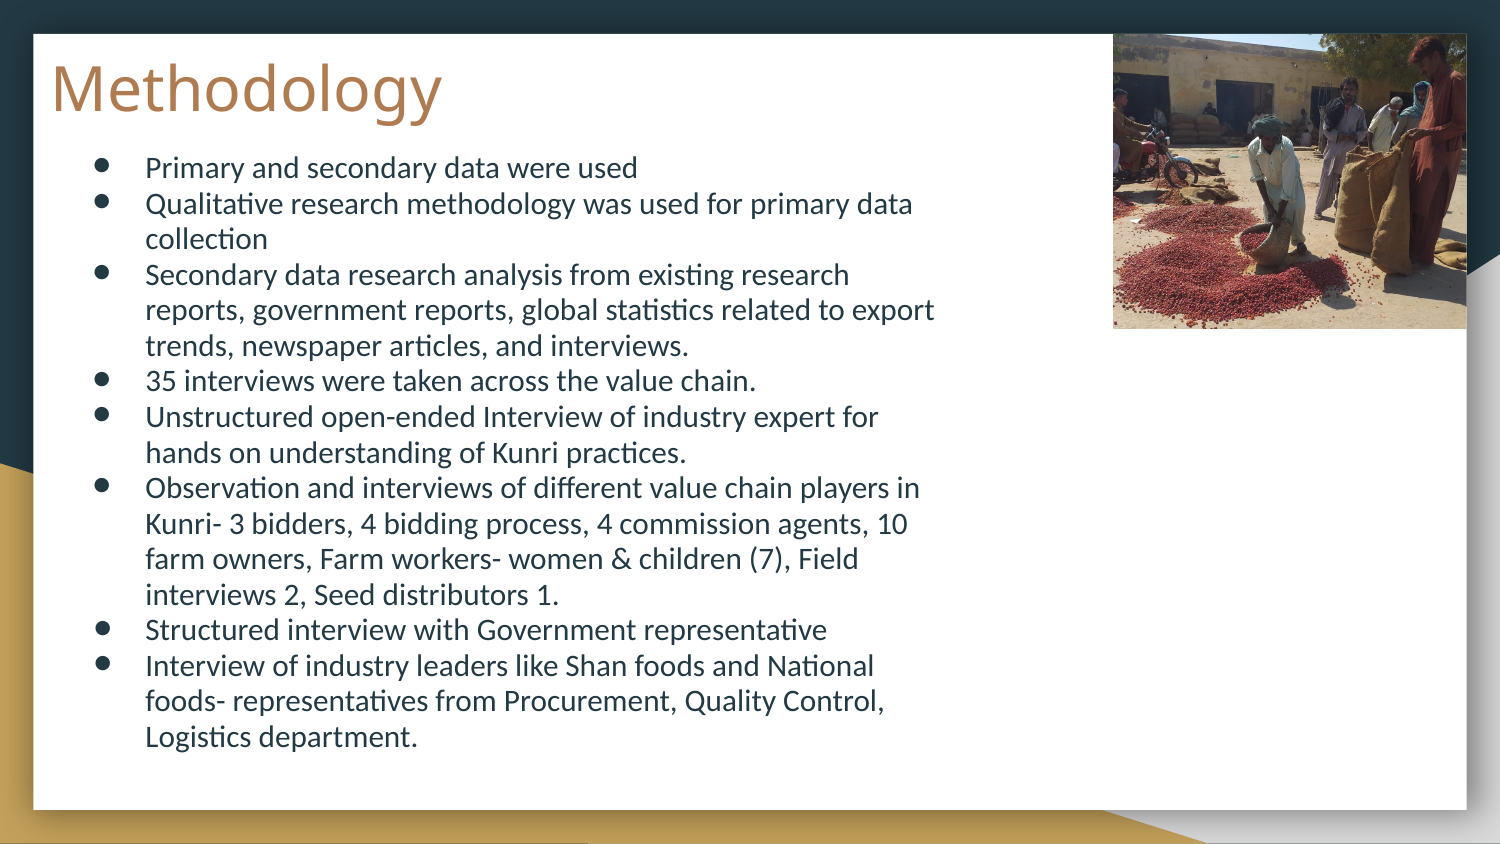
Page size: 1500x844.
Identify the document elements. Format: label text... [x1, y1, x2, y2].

picture [1112, 34, 1467, 329]
list Primary and secondary data were used Qualitative research methodology was used for primary data collection Secondary data research analysis from existing research reports, government reports, global statistics related to export trends, newspaper articles, and interviews. 35 interviews were taken across the value chain. Unstructured open-ended Interview of industry expert for hands on understanding of Kunri practices. Observation and interviews of different value chain players in Kunri- 3 bidders, 4 bidding process, 4 commission agents, 10 farm owners, Farm workers- women & children (7), Field interviews 2, Seed distributors 1. Structured interview with Government representative Interview of industry leaders like Shan foods and National foods- representatives from Procurement, Quality Control, Logistics department. [55, 135, 971, 783]
title Methodology [35, 34, 1110, 191]
